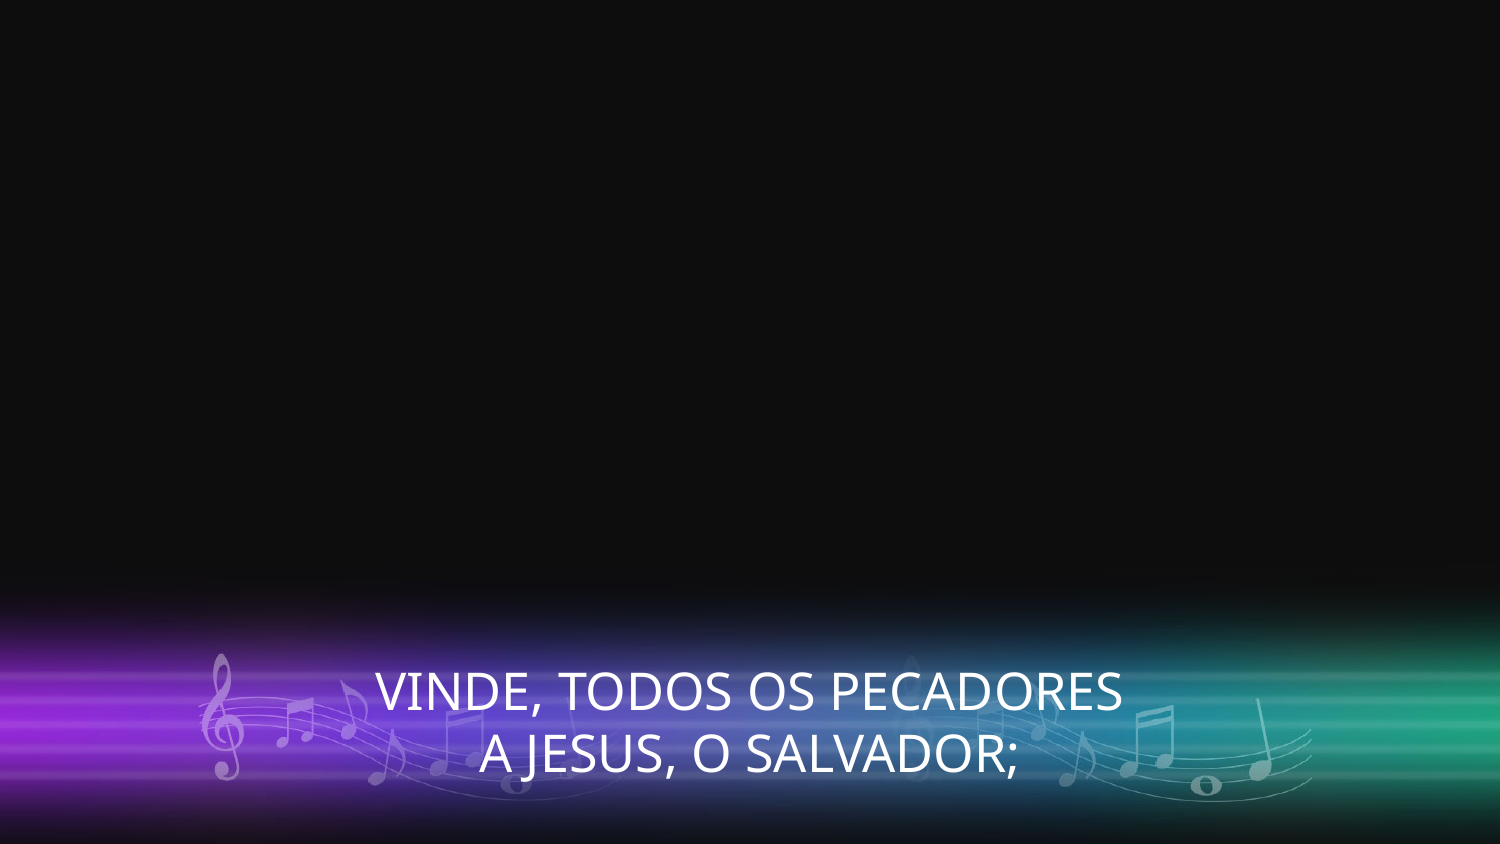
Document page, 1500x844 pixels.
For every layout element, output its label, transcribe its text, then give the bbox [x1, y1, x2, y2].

text_box VINDE, TODOS OS PECADORES A JESUS, O SALVADOR; [265, 651, 1235, 791]
picture [0, 0, 1500, 844]
